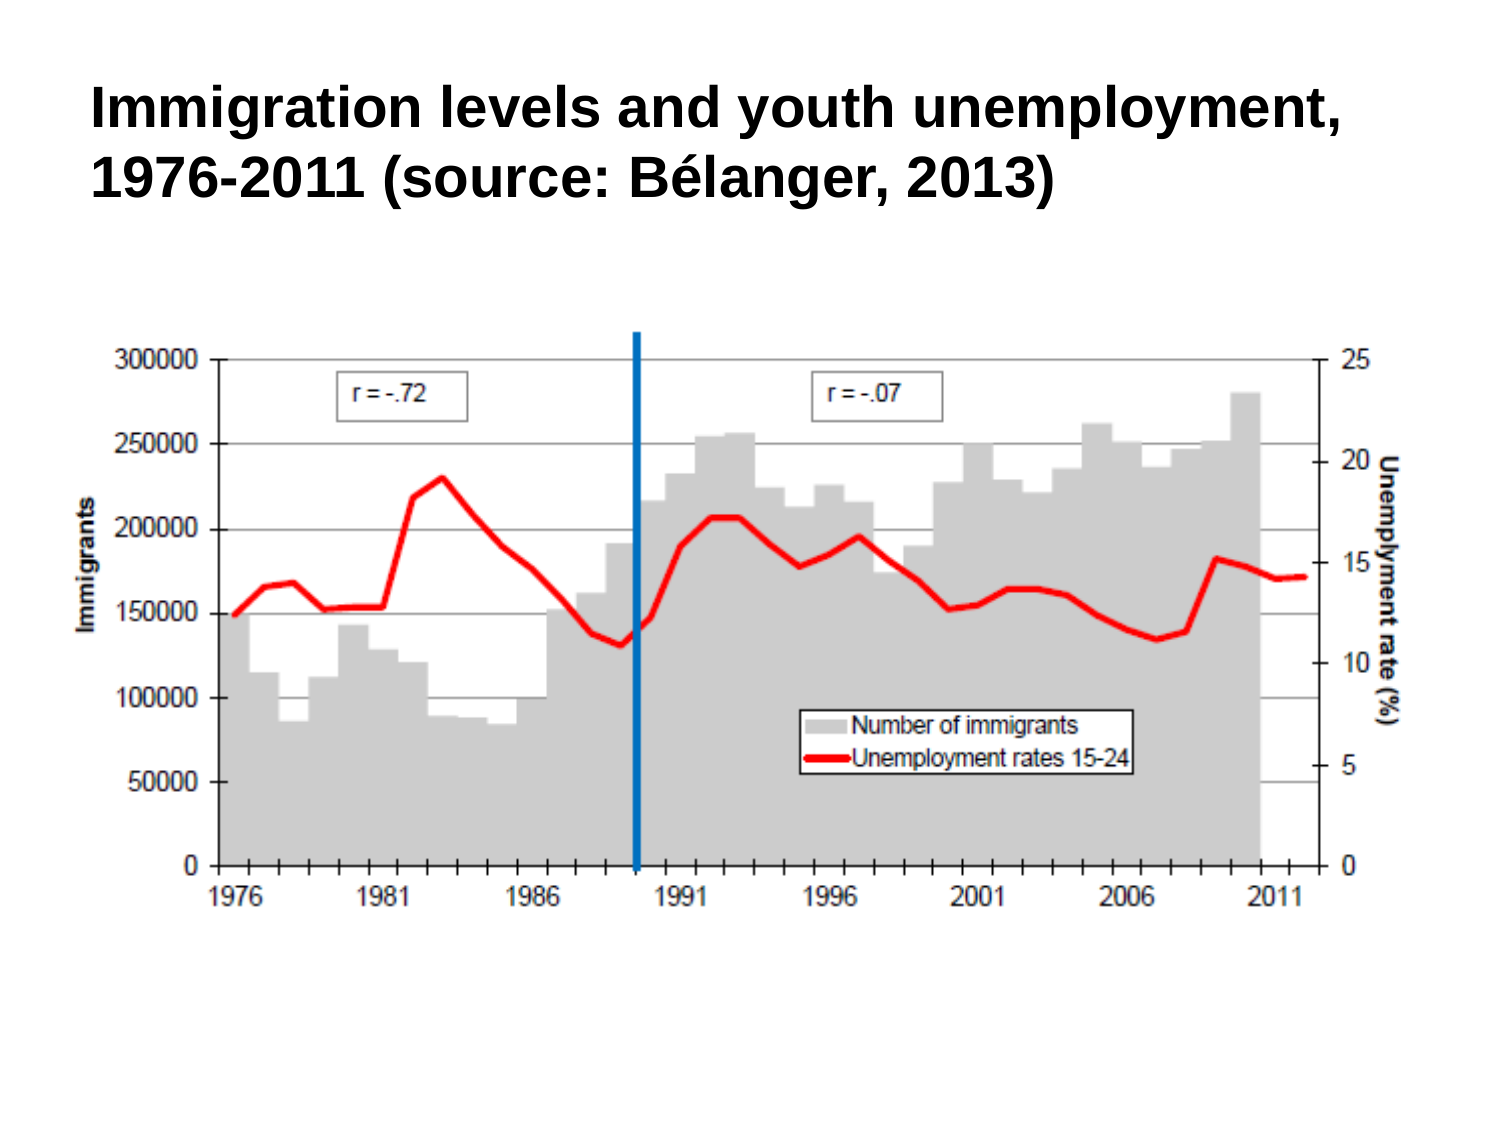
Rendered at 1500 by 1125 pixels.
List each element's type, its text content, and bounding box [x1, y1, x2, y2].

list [49, 312, 1413, 926]
title Immigration levels and youth unemployment, 1976-2011 (source: Bélanger, 2013) [74, 44, 1426, 233]
